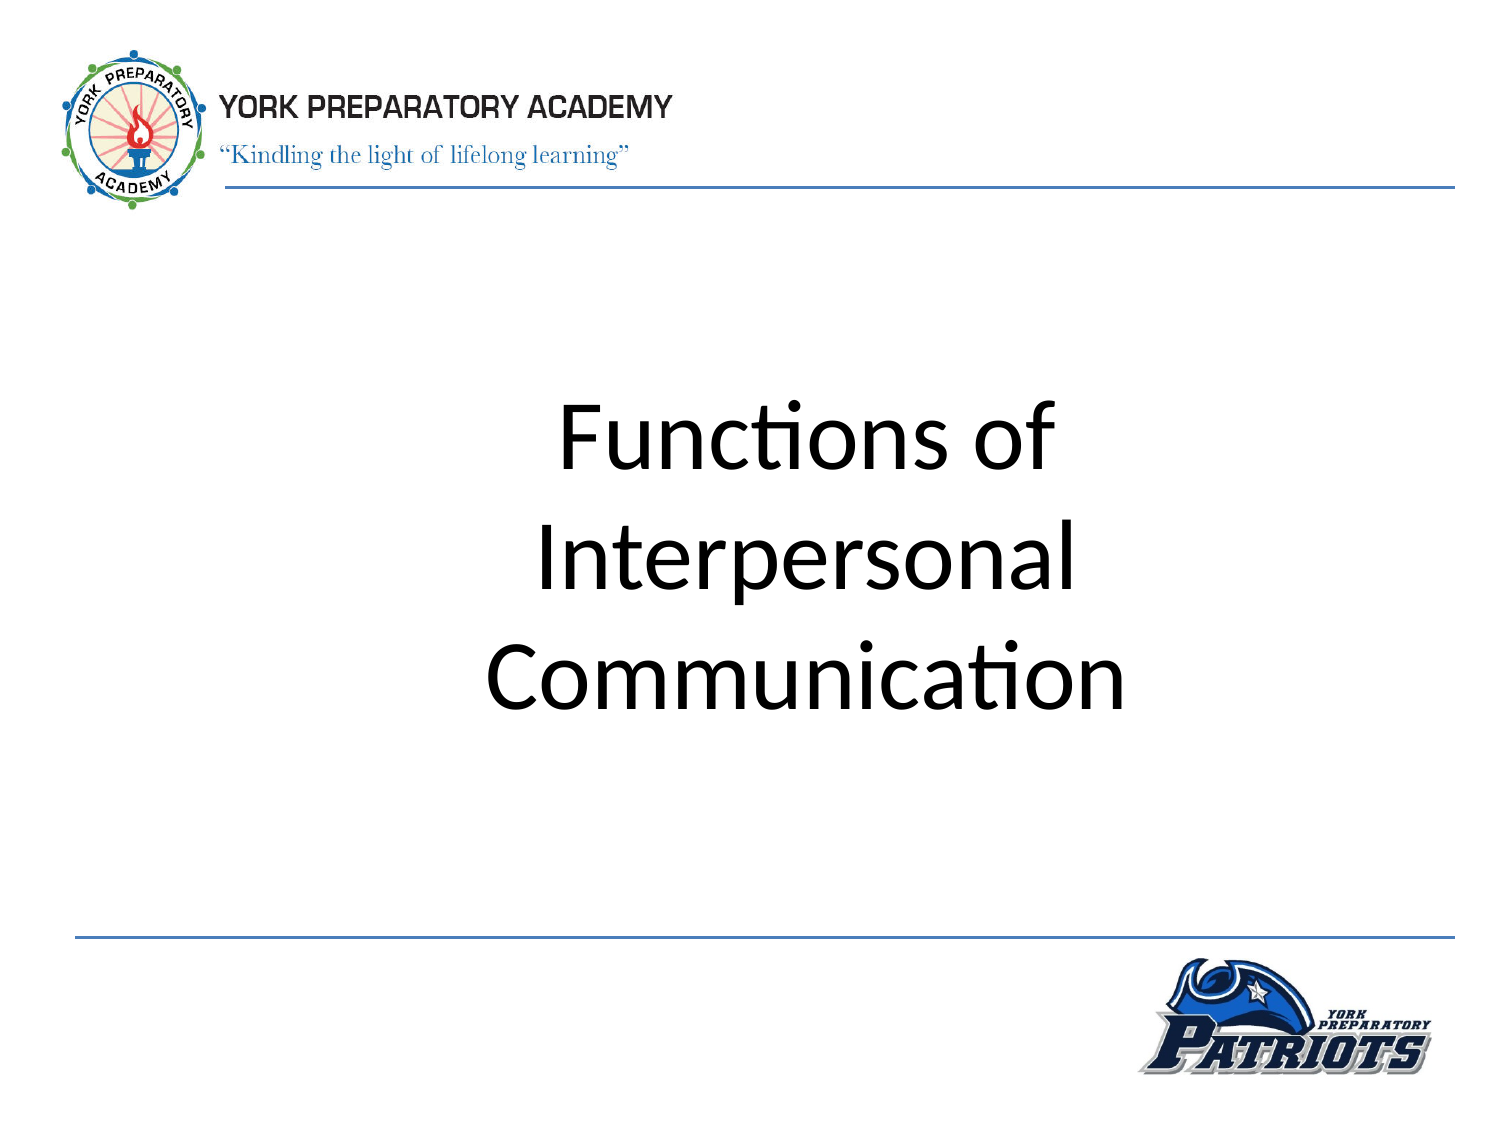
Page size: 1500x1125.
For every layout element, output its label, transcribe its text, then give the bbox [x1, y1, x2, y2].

picture [1137, 958, 1432, 1088]
title Functions of Interpersonal Communication [287, 362, 1327, 898]
picture [37, 24, 707, 216]
